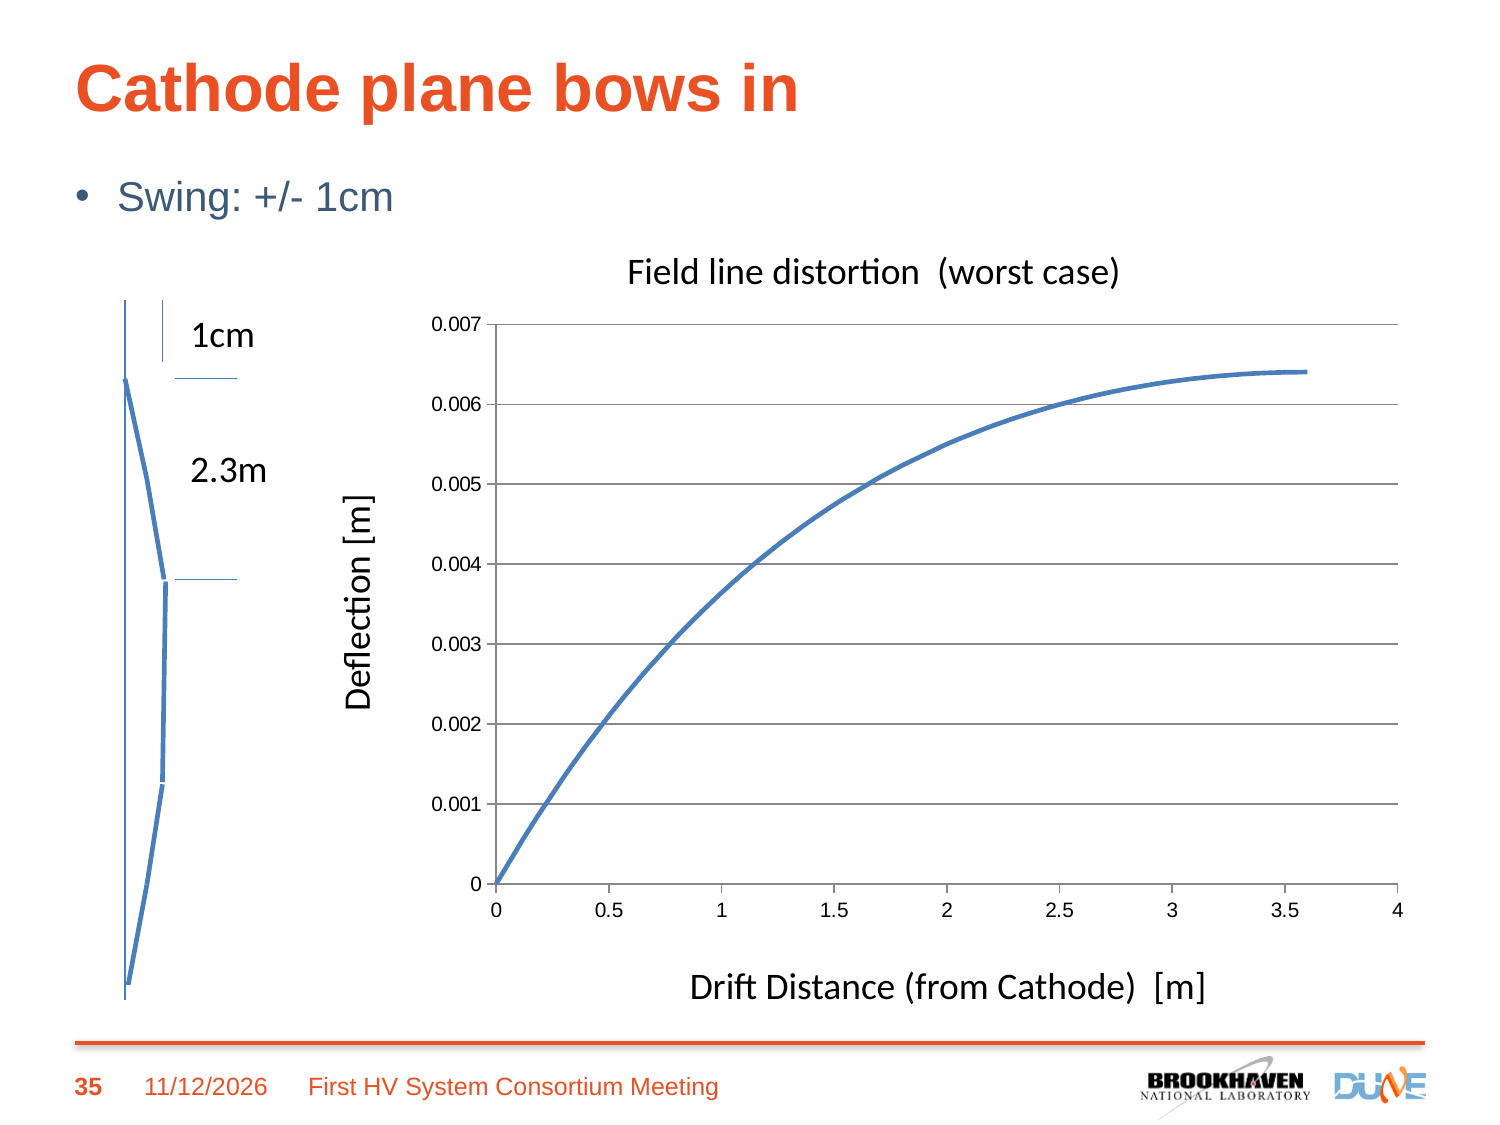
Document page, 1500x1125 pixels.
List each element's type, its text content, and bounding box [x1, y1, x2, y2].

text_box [146, 784, 163, 885]
slide_number 35 [74, 1074, 145, 1101]
chart [410, 299, 1424, 935]
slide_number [145, 1074, 308, 1101]
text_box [146, 478, 165, 580]
text_box 1cm [175, 302, 271, 363]
title Cathode plane bows in [75, 45, 1425, 150]
text_box Deflection [m] [324, 413, 385, 727]
list Swing: +/- 1cm [75, 162, 1425, 1005]
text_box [129, 378, 148, 480]
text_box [129, 884, 148, 986]
text_box Drift Distance (from Cathode) [m] [675, 954, 1225, 1015]
picture [1140, 1056, 1310, 1120]
text_box 2.3m [175, 437, 283, 498]
picture [1333, 1064, 1427, 1104]
footer First HV System Consortium Meeting [308, 1074, 1022, 1101]
text_box Field line distortion (worst case) [612, 239, 1325, 298]
